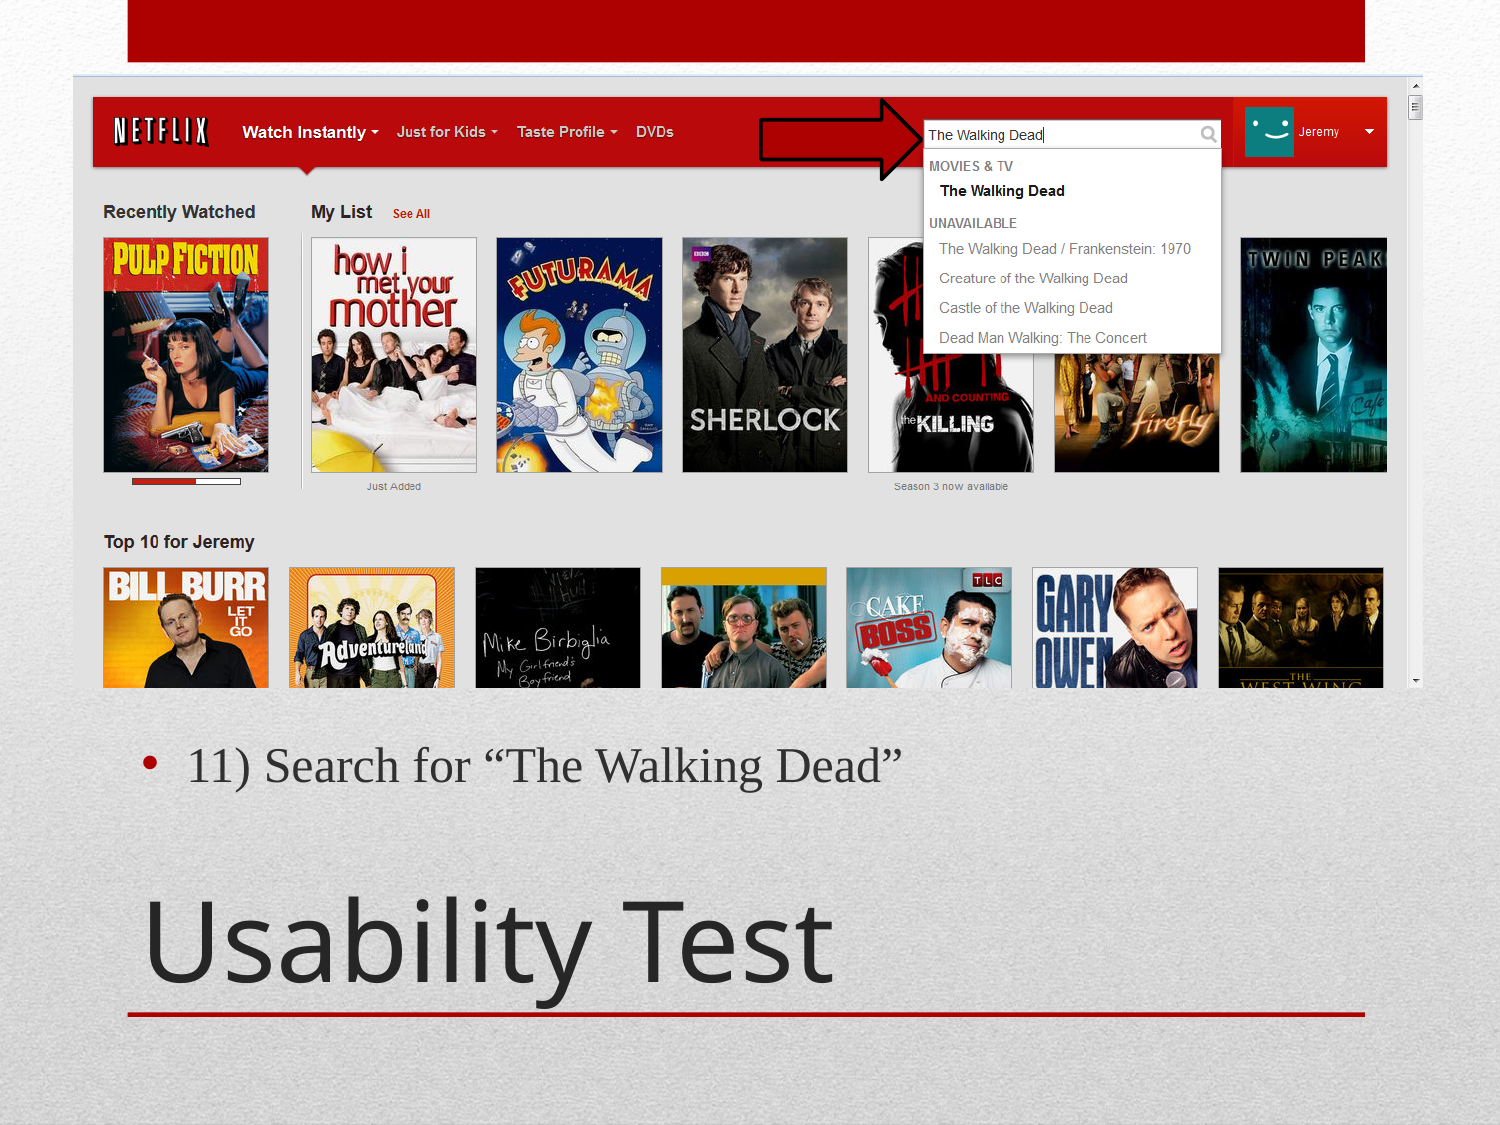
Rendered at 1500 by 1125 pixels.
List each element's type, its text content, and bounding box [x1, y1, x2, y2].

picture [72, 74, 1424, 689]
title Usability Test [125, 750, 1238, 1013]
list 11) Search for “The Walking Dead” [126, 725, 1364, 888]
